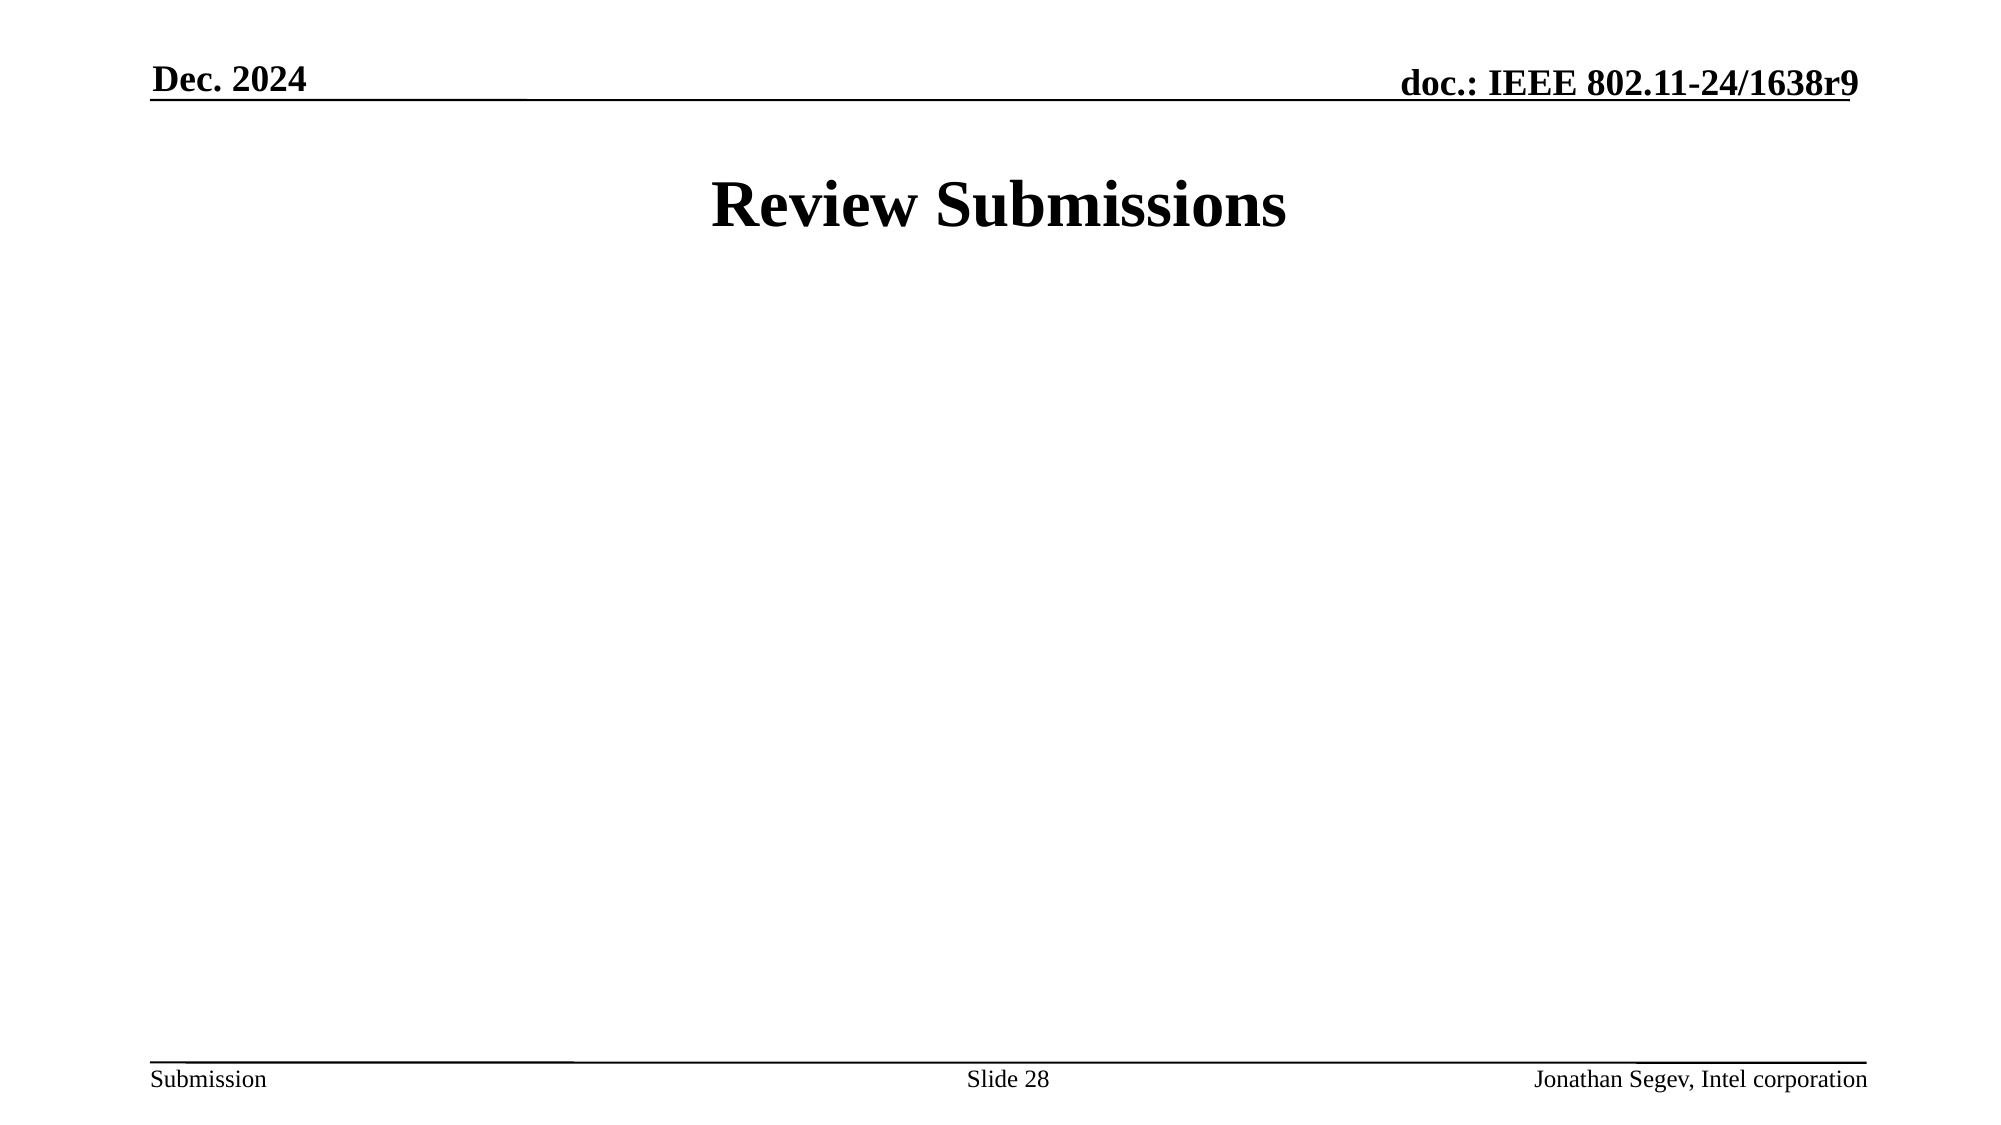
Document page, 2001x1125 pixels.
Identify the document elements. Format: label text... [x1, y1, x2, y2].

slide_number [152, 54, 563, 100]
slide_number Slide 28 [950, 1061, 1067, 1123]
footer Jonathan Segev, Intel corporation [1171, 1061, 1869, 1093]
title Review Submissions [149, 112, 1850, 288]
